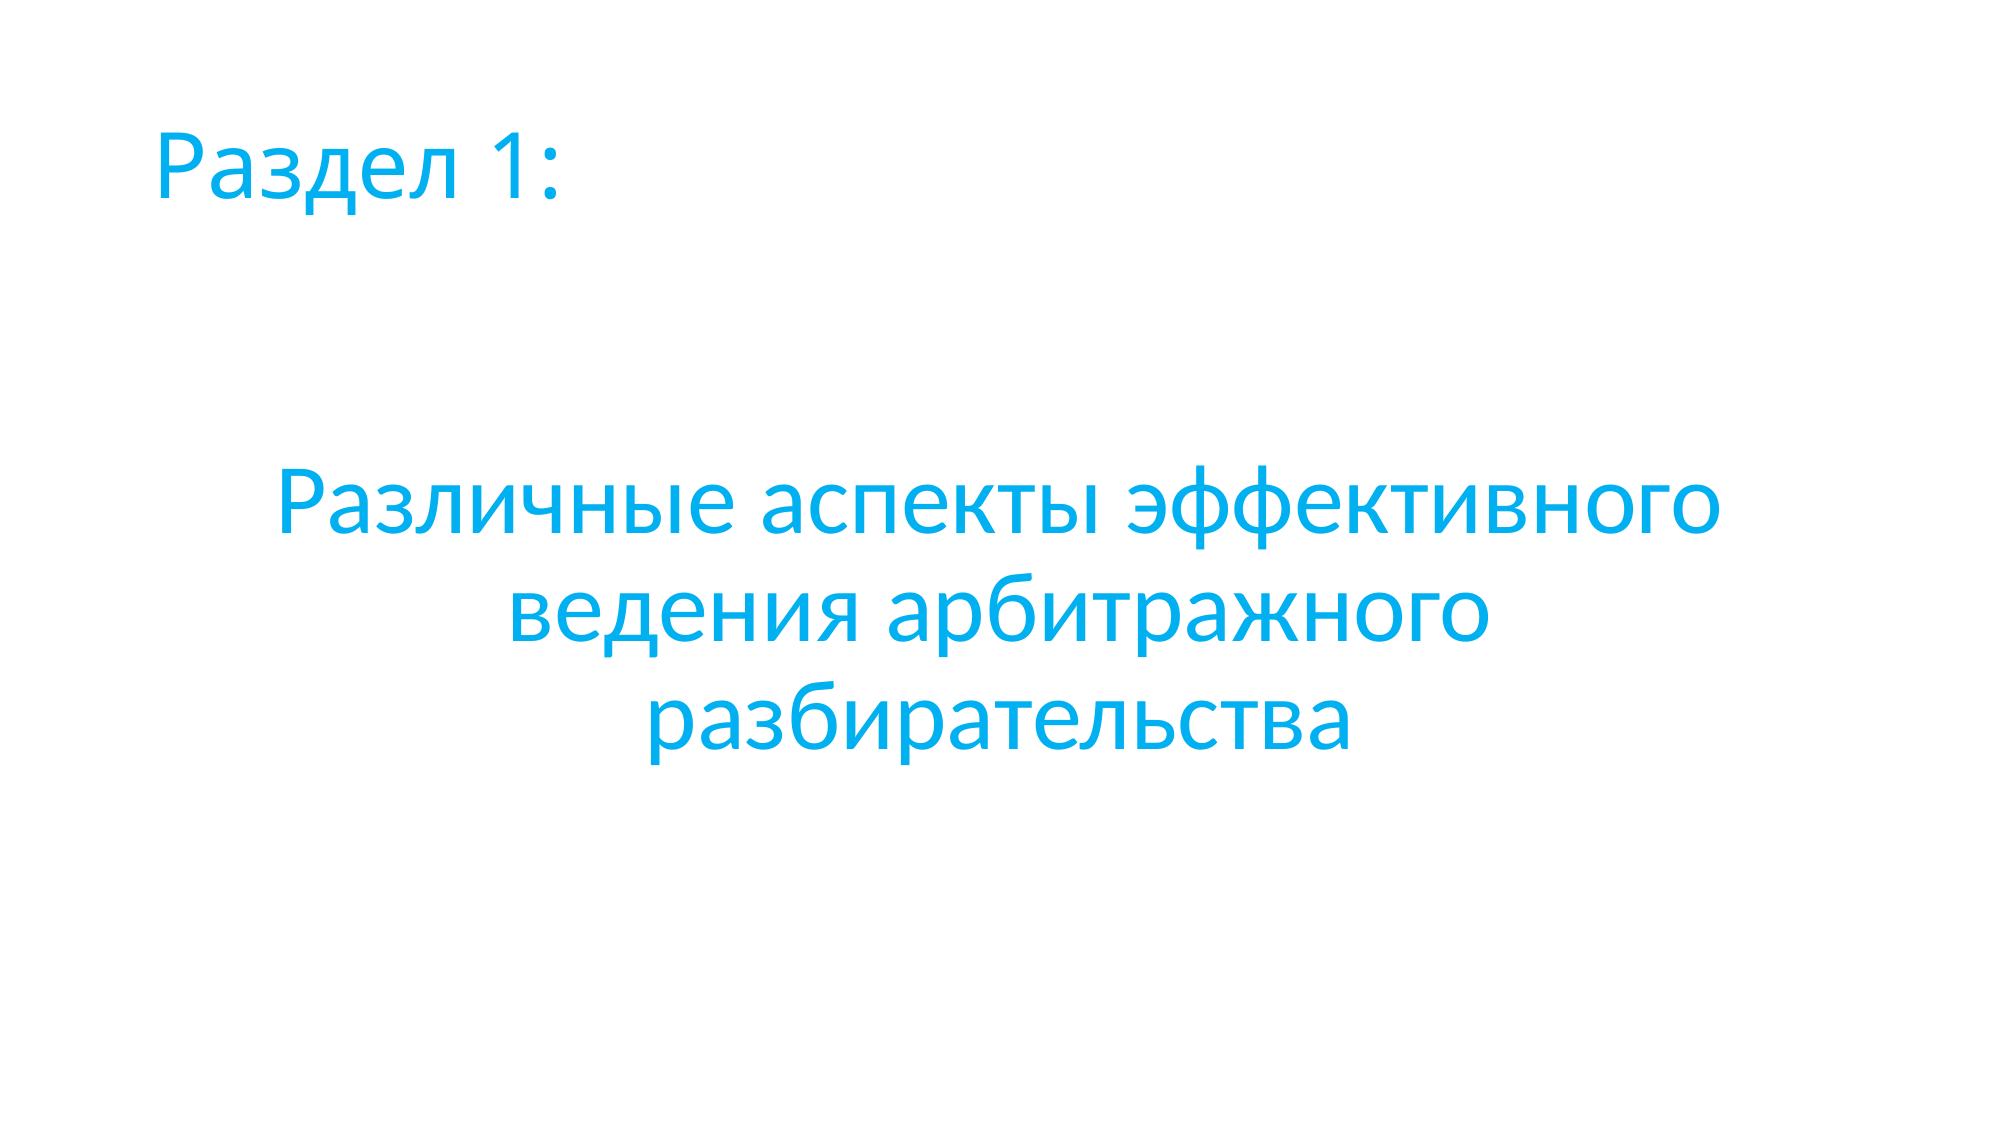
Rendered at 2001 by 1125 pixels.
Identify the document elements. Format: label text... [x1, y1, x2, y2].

list Различные аспекты эффективного ведения арбитражного разбирательства [137, 299, 1863, 1014]
title Раздел 1: [137, 59, 1863, 278]
